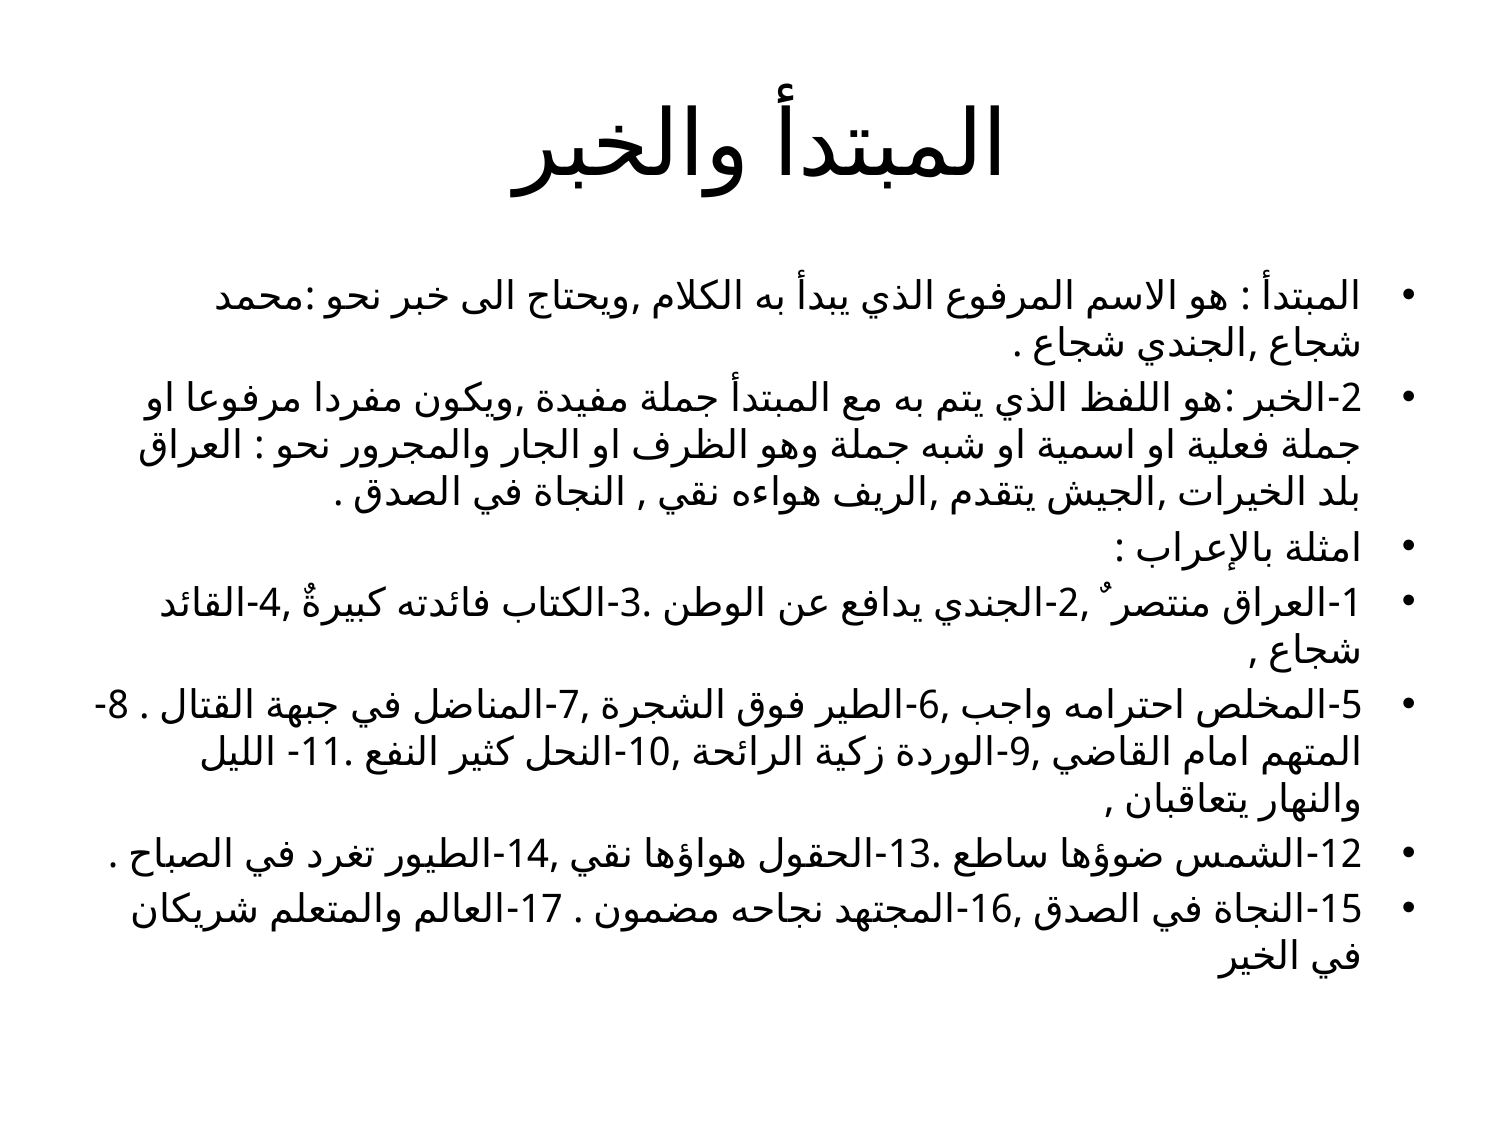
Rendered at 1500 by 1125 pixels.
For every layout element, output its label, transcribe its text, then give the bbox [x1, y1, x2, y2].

title المبتدأ والخبر [75, 45, 1425, 233]
list المبتدأ : هو الاسم المرفوع الذي يبدأ به الكلام ,ويحتاج الى خبر نحو :محمد شجاع ,الجندي شجاع . 2-الخبر :هو اللفظ الذي يتم به مع المبتدأ جملة مفيدة ,ويكون مفردا مرفوعا او جملة فعلية او اسمية او شبه جملة وهو الظرف او الجار والمجرور نحو : العراق بلد الخيرات ,الجيش يتقدم ,الريف هواءه نقي , النجاة في الصدق . امثلة بالإعراب : 1-العراق منتصر ٌ ,2-الجندي يدافع عن الوطن .3-الكتاب فائدته كبيرةٌ ,4-القائد شجاع , 5-المخلص احترامه واجب ,6-الطير فوق الشجرة ,7-المناضل في جبهة القتال . 8-المتهم امام القاضي ,9-الوردة زكية الرائحة ,10-النحل كثير النفع .11- الليل والنهار يتعاقبان , 12-الشمس ضوؤها ساطع .13-الحقول هواؤها نقي ,14-الطيور تغرد في الصباح . 15-النجاة في الصدق ,16-المجتهد نجاحه مضمون . 17-العالم والمتعلم شريكان في الخير [75, 262, 1425, 1005]
